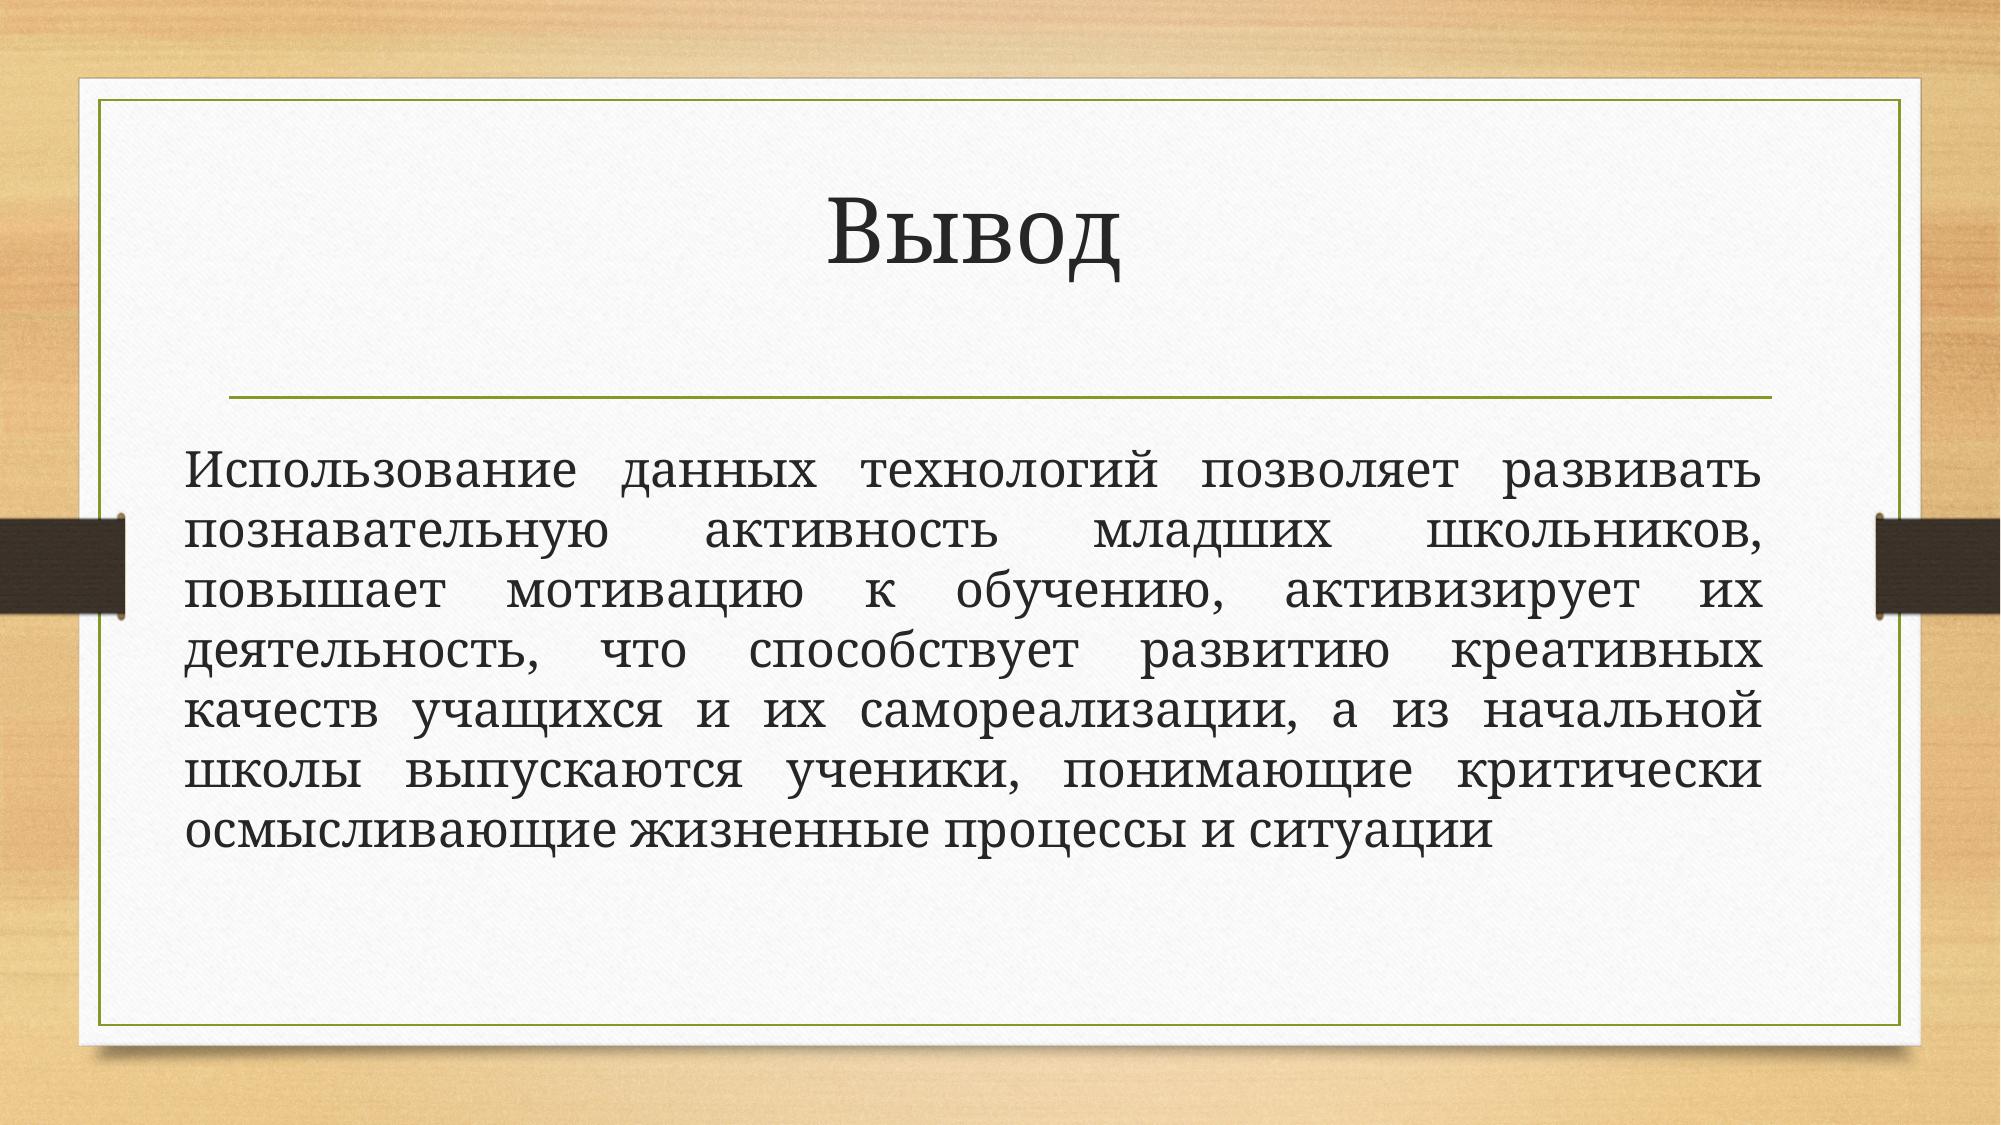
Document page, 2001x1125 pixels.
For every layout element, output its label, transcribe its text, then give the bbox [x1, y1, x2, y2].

title Вывод [169, 148, 1779, 307]
picture [0, 0, 2001, 1125]
list Использование данных технологий позволяет развивать познавательную активность младших школьников, повышает мотивацию к обучению, активизирует их деятельность, что способствует развитию креативных качеств учащихся и их самореализации, а из начальной школы выпускаются ученики, понимающие критически осмысливающие жизненные процессы и ситуации [169, 429, 1779, 1050]
